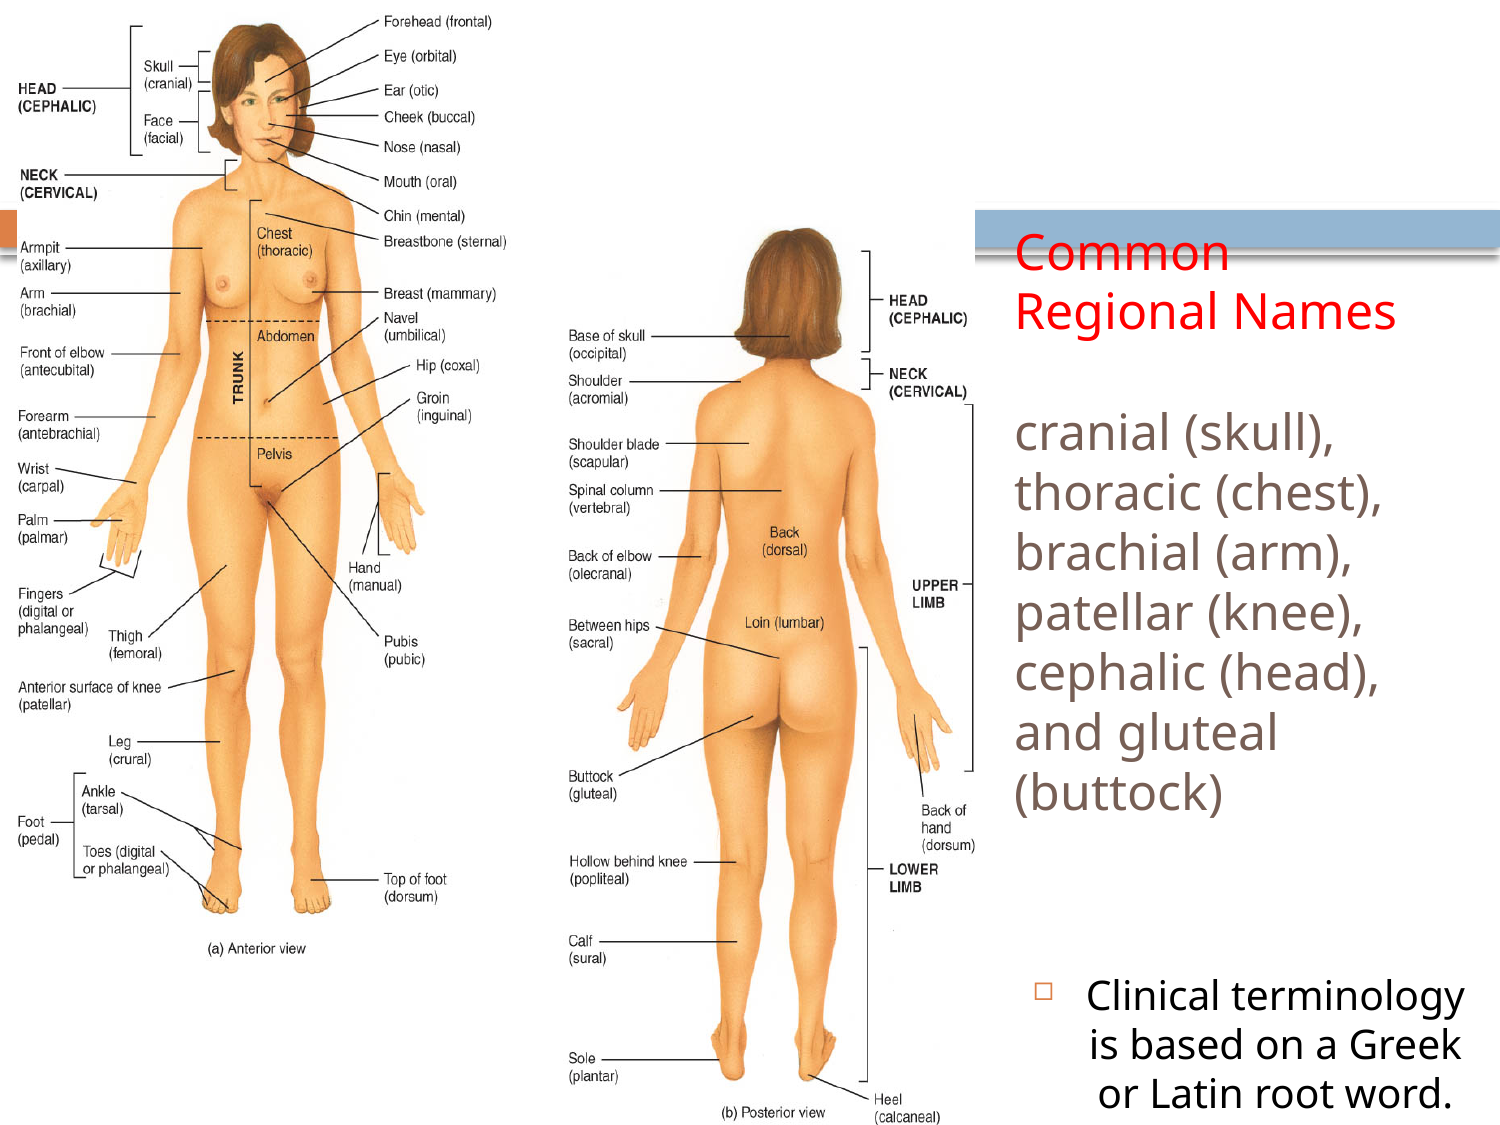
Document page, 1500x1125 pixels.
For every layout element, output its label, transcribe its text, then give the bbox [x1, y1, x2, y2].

picture [17, 12, 976, 1125]
title Common Regional Names cranial (skull), thoracic (chest), brachial (arm), patellar (knee), cephalic (head), and gluteal (buttock) [999, 12, 1463, 962]
slide_number 12 [0, 208, 11, 249]
list Clinical terminology is based on a Greek or Latin root word. [999, 962, 1500, 1125]
